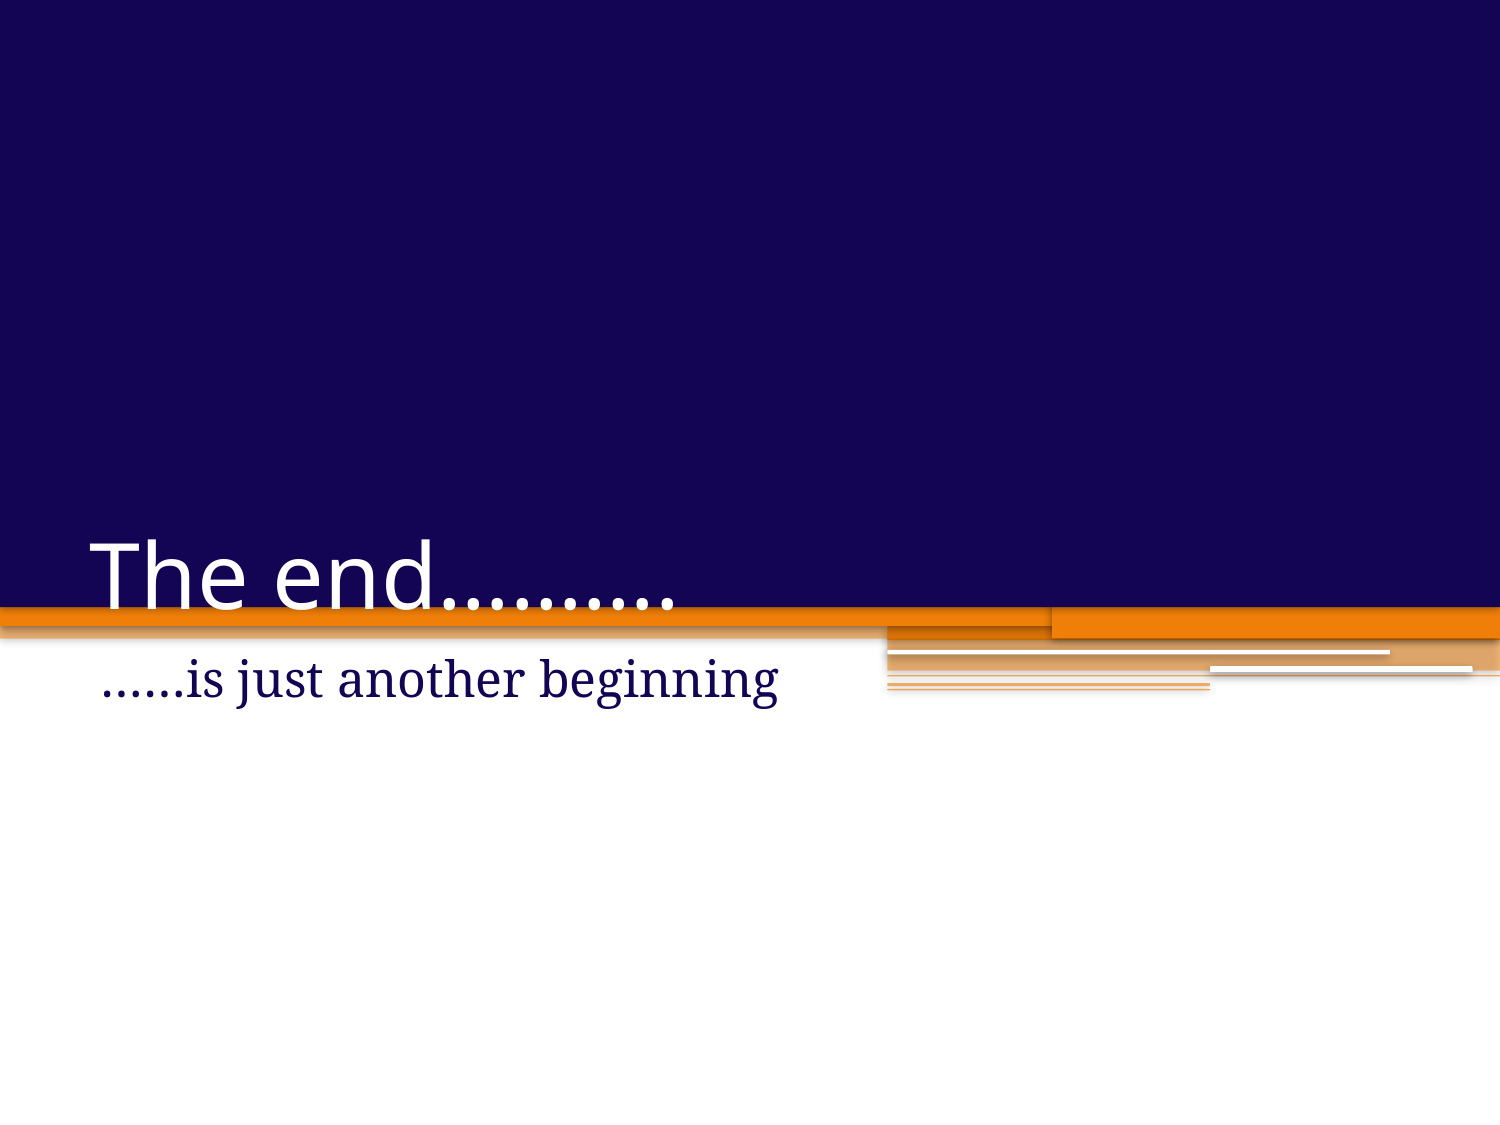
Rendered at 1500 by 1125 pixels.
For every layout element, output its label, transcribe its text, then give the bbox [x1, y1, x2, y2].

title The end………. [75, 394, 1463, 636]
subtitle ……is just another beginning [75, 639, 888, 928]
